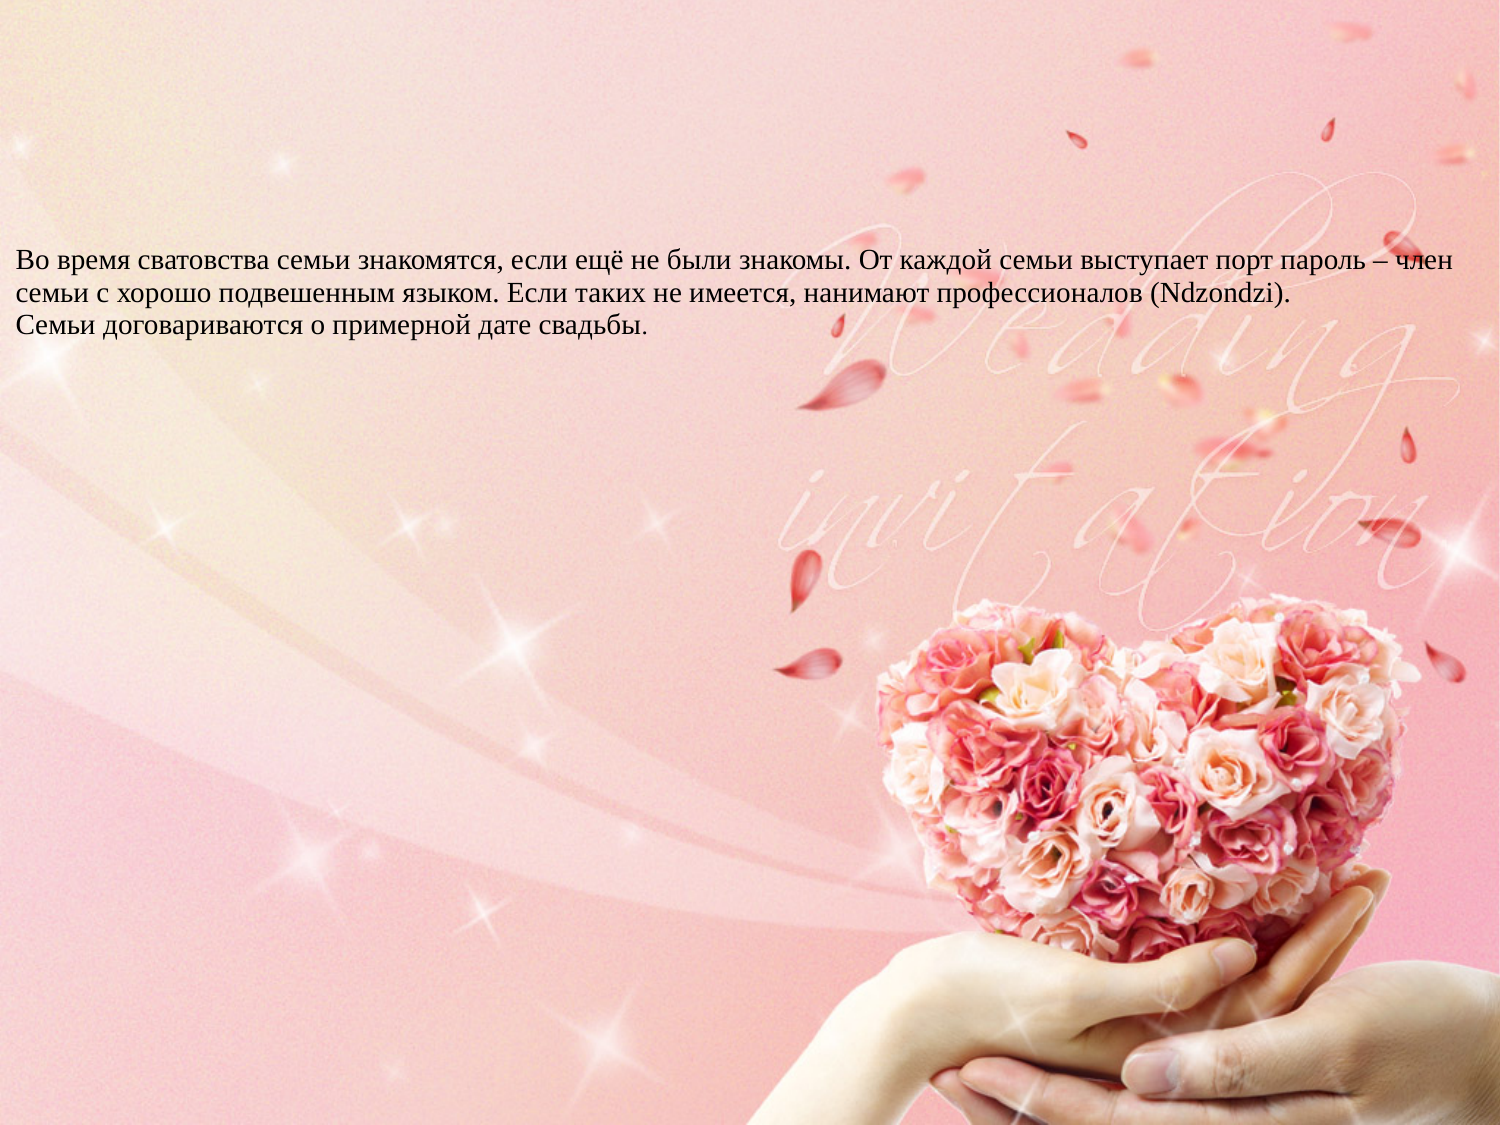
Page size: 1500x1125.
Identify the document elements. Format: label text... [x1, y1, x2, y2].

title Во время сватовства семьи знакомятся, если ещё не были знакомы. От каждой семьи выступает порт пароль – член семьи с хорошо подвешенным языком. Если таких не имеется, нанимают профессионалов (Ndzondzi). Семьи договариваются о примерной дате свадьбы. [0, 208, 1472, 349]
picture [0, 0, 1500, 1125]
